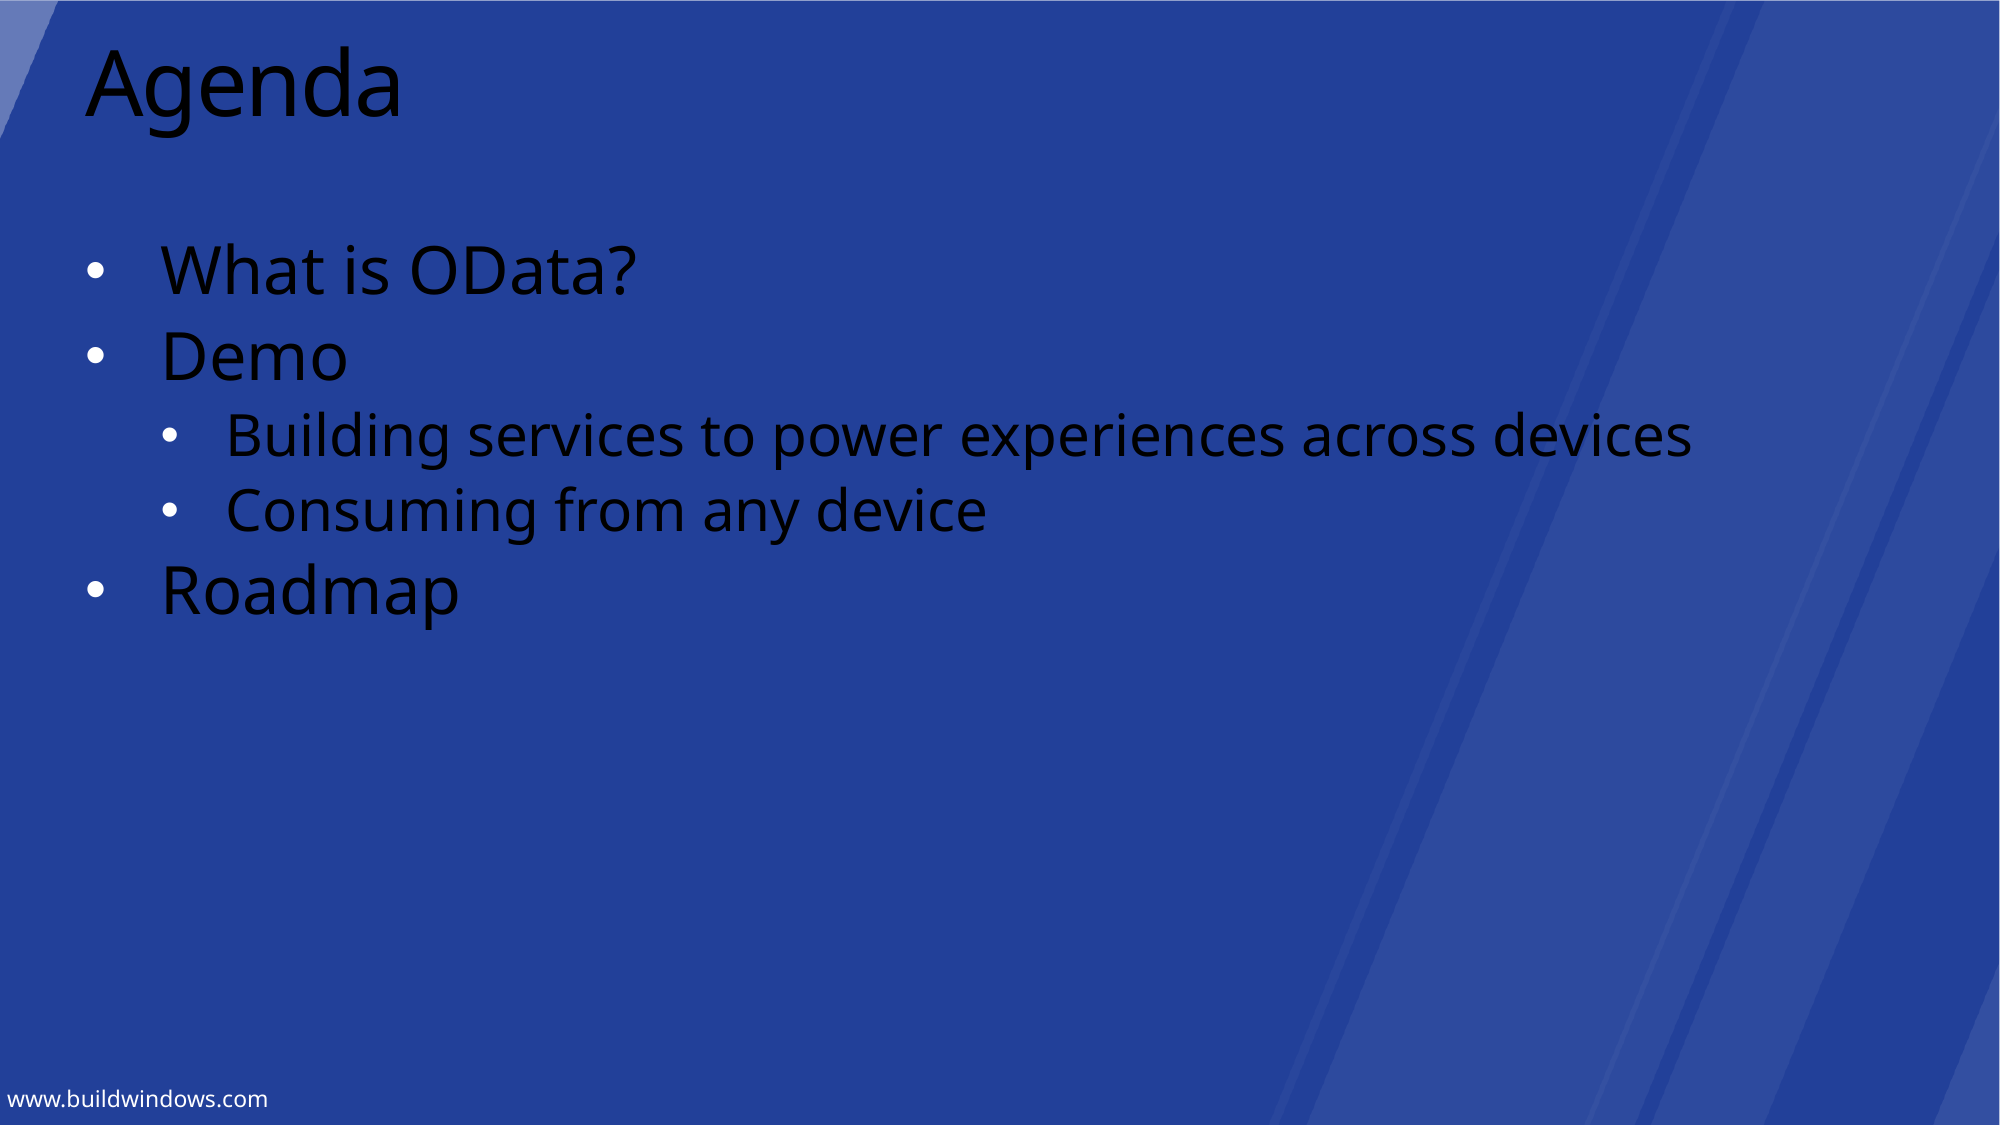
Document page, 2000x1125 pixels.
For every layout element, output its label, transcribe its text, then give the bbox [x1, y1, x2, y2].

picture [0, 0, 2000, 1125]
list What is OData? Demo Building services to power experiences across devices Consuming from any device Roadmap [85, 237, 1914, 733]
title Agenda [85, 37, 1914, 138]
